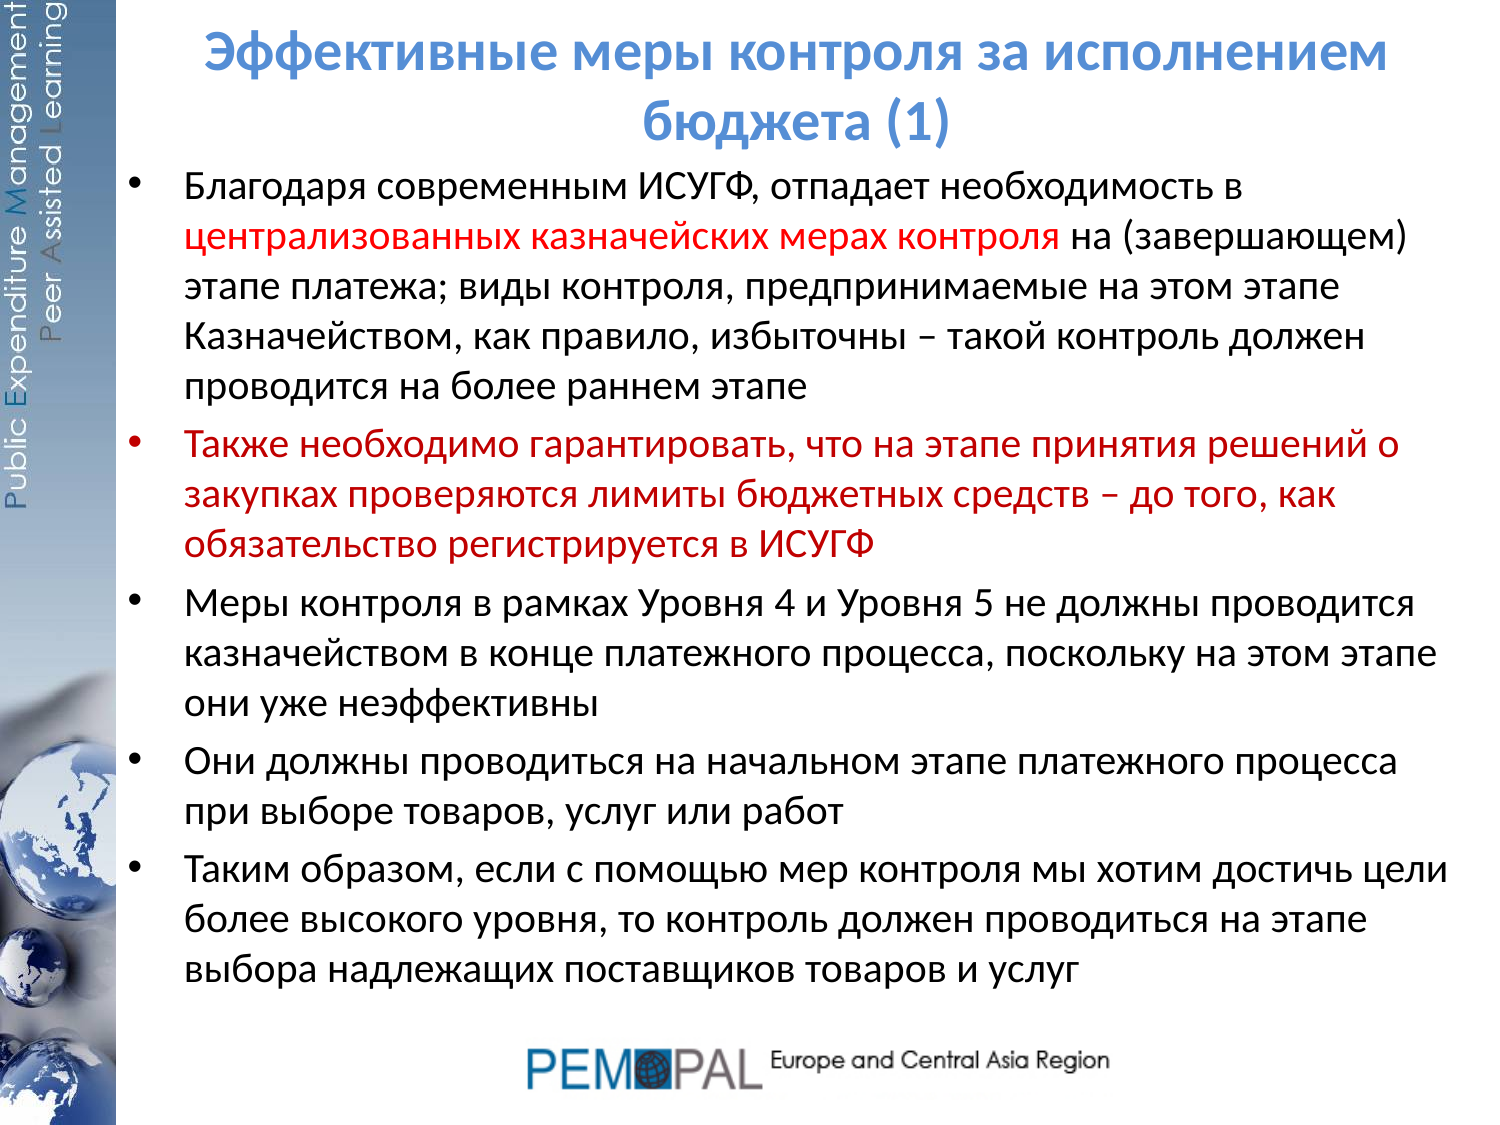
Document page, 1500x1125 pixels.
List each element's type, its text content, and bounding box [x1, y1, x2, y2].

title Эффективные меры контроля за исполнением бюджета (1) [150, 0, 1444, 149]
picture [0, 0, 116, 1125]
list Благодаря современным ИСУГФ, отпадает необходимость в централизованных казначейских мерах контроля на (завершающем) этапе платежа; виды контроля, предпринимаемые на этом этапе Казначейством, как правило, избыточны – такой контроль должен проводится на более раннем этапе Также необходимо гарантировать, что на этапе принятия решений о закупках проверяются лимиты бюджетных средств – до того, как обязательство регистрируется в ИСУГФ Меры контроля в рамках Уровня 4 и Уровня 5 не должны проводится казначейством в конце платежного процесса, поскольку на этом этапе они уже неэффективны Они должны проводиться на начальном этапе платежного процесса при выборе товаров, услуг или работ Таким образом, если с помощью мер контроля мы хотим достичь цели более высокого уровня, то контроль должен проводиться на этапе выбора надлежащих поставщиков товаров и услуг [112, 149, 1475, 1125]
